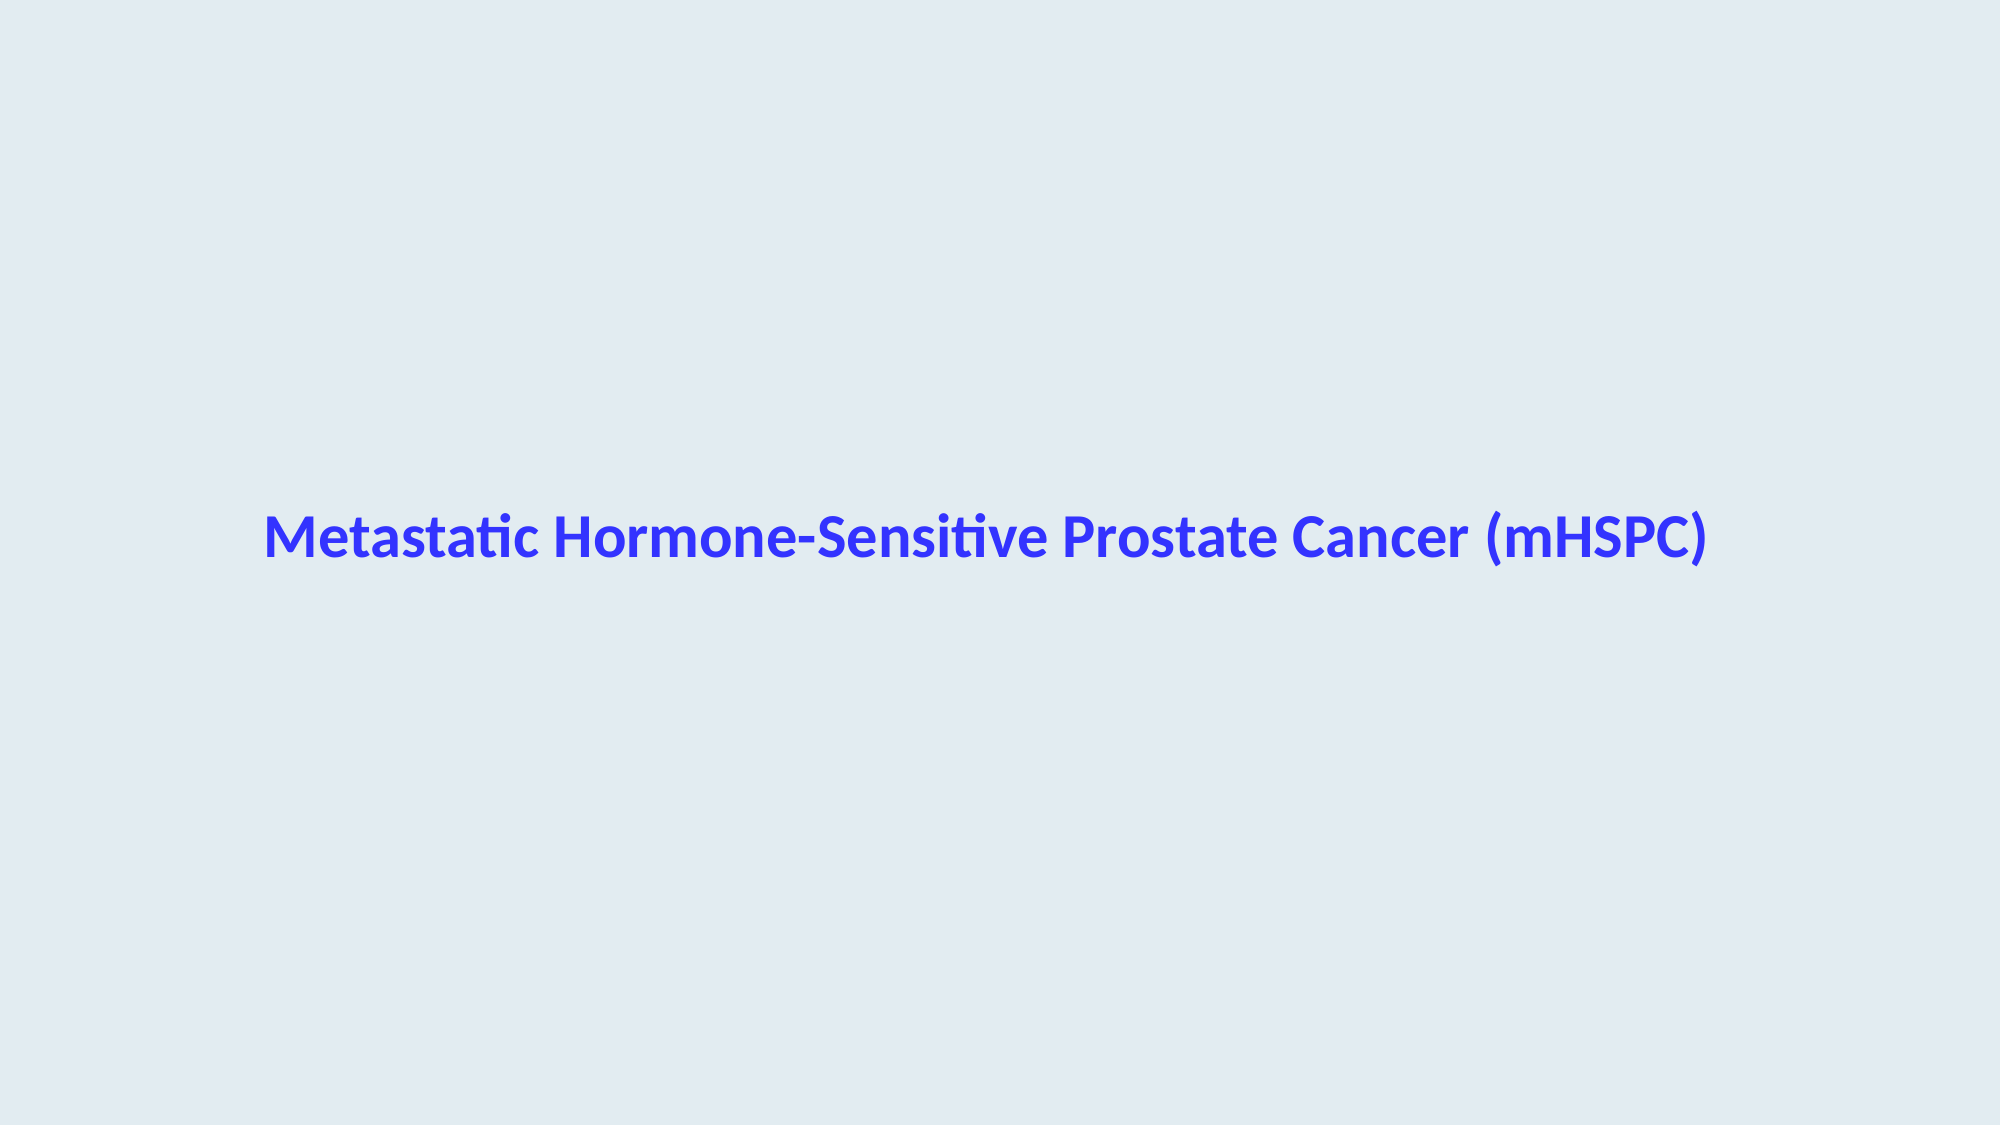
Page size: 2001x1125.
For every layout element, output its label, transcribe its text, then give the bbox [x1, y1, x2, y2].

title Metastatic Hormone-Sensitive Prostate Cancer (mHSPC) [137, 444, 1838, 633]
